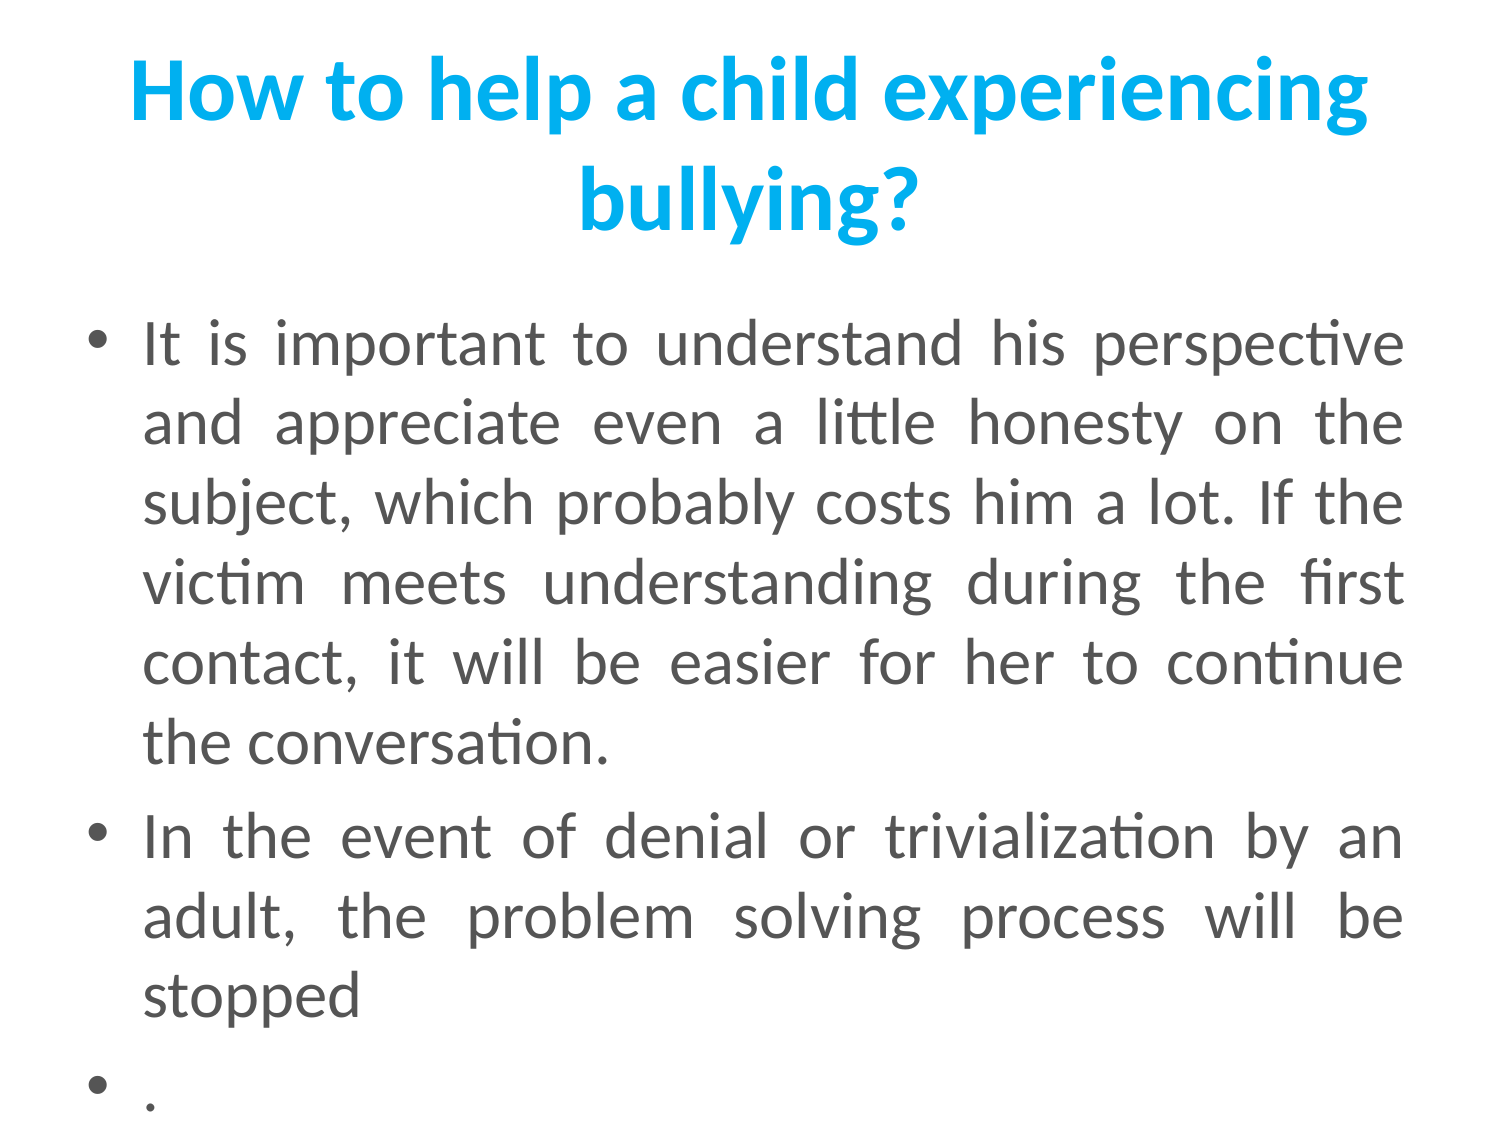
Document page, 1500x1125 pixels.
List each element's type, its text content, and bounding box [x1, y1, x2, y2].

list It is important to understand his perspective and appreciate even a little honesty on the subject, which probably costs him a lot. If the victim meets understanding during the first contact, it will be easier for her to continue the conversation. In the event of denial or trivialization by an adult, the problem solving process will be stopped . [71, 290, 1422, 1034]
title How to help a child experiencing bullying? [75, 45, 1425, 233]
